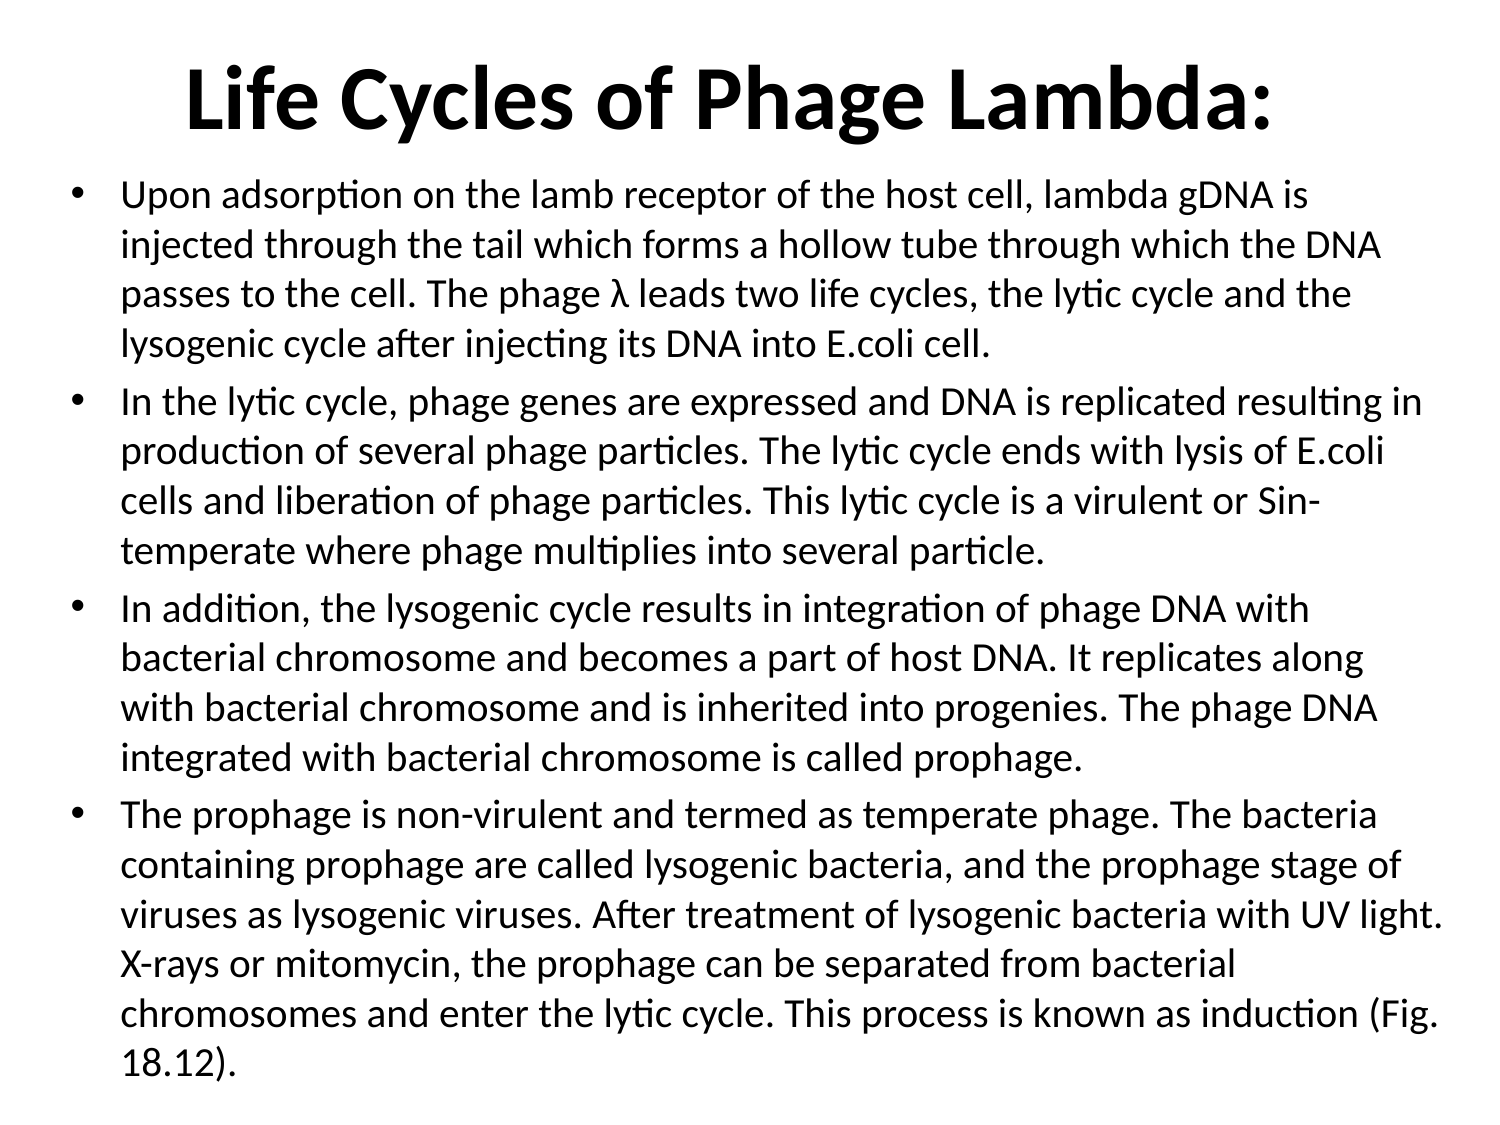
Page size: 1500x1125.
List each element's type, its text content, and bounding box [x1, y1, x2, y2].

list Upon adsorption on the lamb receptor of the host cell, lambda gDNA is injected through the tail which forms a hollow tube through which the DNA passes to the cell. The phage λ leads two life cycles, the lytic cycle and the lysogenic cycle after injecting its DNA into E.coli cell. In the lytic cycle, phage genes are expressed and DNA is replicated resulting in production of several phage particles. The lytic cycle ends with lysis of E.coli cells and liberation of phage particles. This lytic cycle is a virulent or Sin-temperate where phage multiplies into several particle. In addition, the lysogenic cycle results in integration of phage DNA with bacterial chromosome and becomes a part of host DNA. It replicates along with bacterial chromosome and is inherited into progenies. The phage DNA integrated with bacterial chromosome is called prophage. The prophage is non-virulent and termed as temperate phage. The bacteria containing prophage are called lysogenic bacteria, and the prophage stage of viruses as lysogenic viruses. After treatment of lysogenic bacteria with UV light. X-rays or mitomycin, the prophage can be separated from bacterial chromosomes and enter the lytic cycle. This process is known as induction (Fig. 18.12). [55, 159, 1461, 1094]
title Life Cycles of Phage Lambda: [55, 0, 1406, 159]
